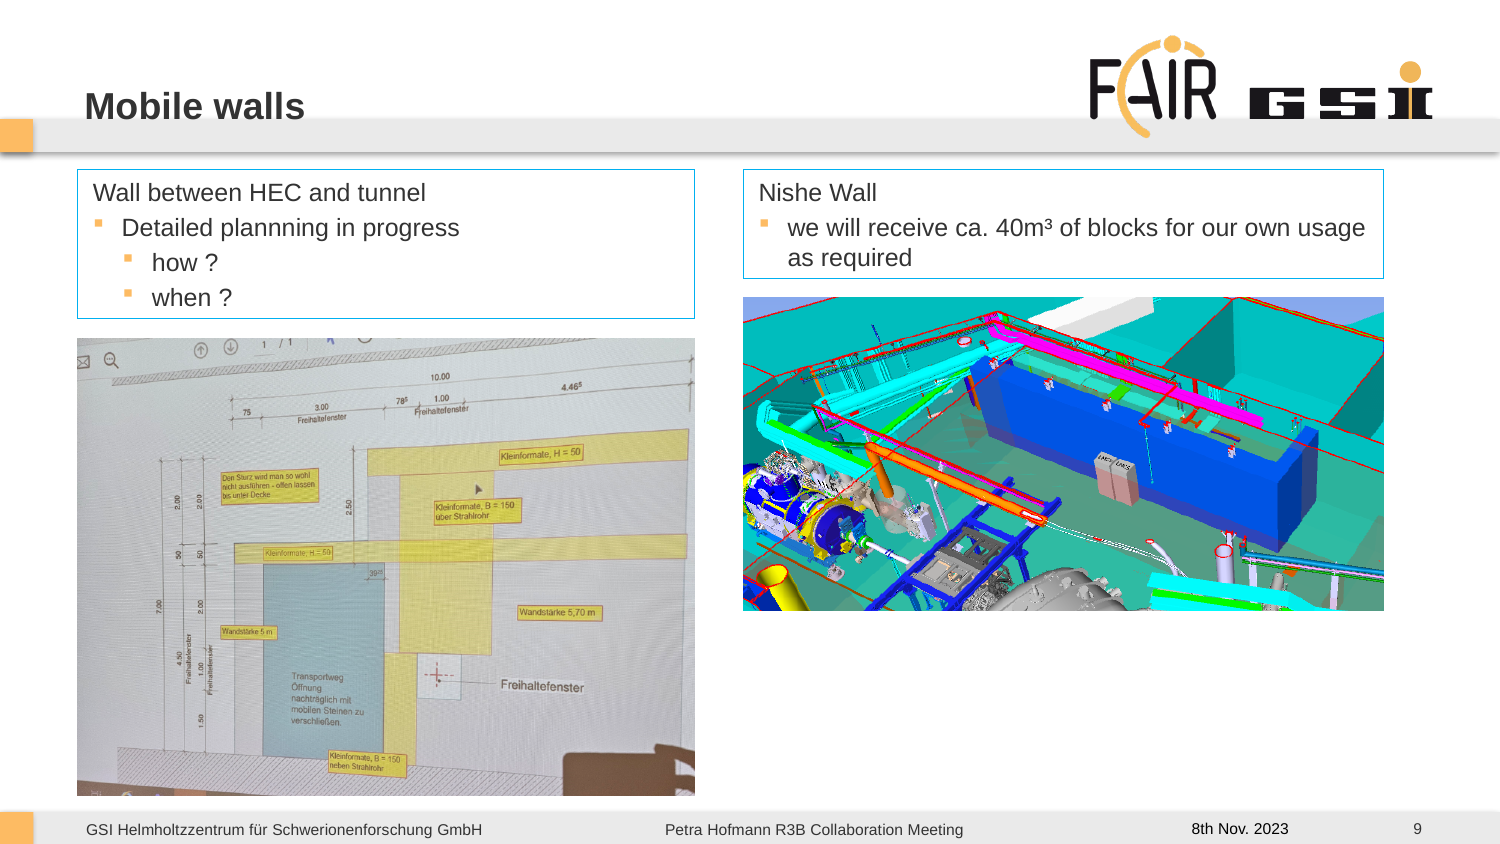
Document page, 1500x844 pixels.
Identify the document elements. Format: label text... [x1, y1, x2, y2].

picture [743, 297, 1384, 612]
picture [1248, 59, 1434, 119]
footer Petra Hofmann R3B Collaboration Meeting [650, 807, 1165, 844]
title Mobile walls [69, 37, 1169, 135]
picture [1089, 33, 1217, 140]
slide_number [1168, 806, 1304, 844]
text_box Nishe Wall we will receive ca. 40m³ of blocks for our own usage as required [743, 169, 1384, 279]
picture [77, 338, 695, 796]
slide_number 9 [1314, 806, 1438, 844]
text_box Wall between HEC and tunnel Detailed plannning in progress how ? when ? [77, 169, 695, 319]
